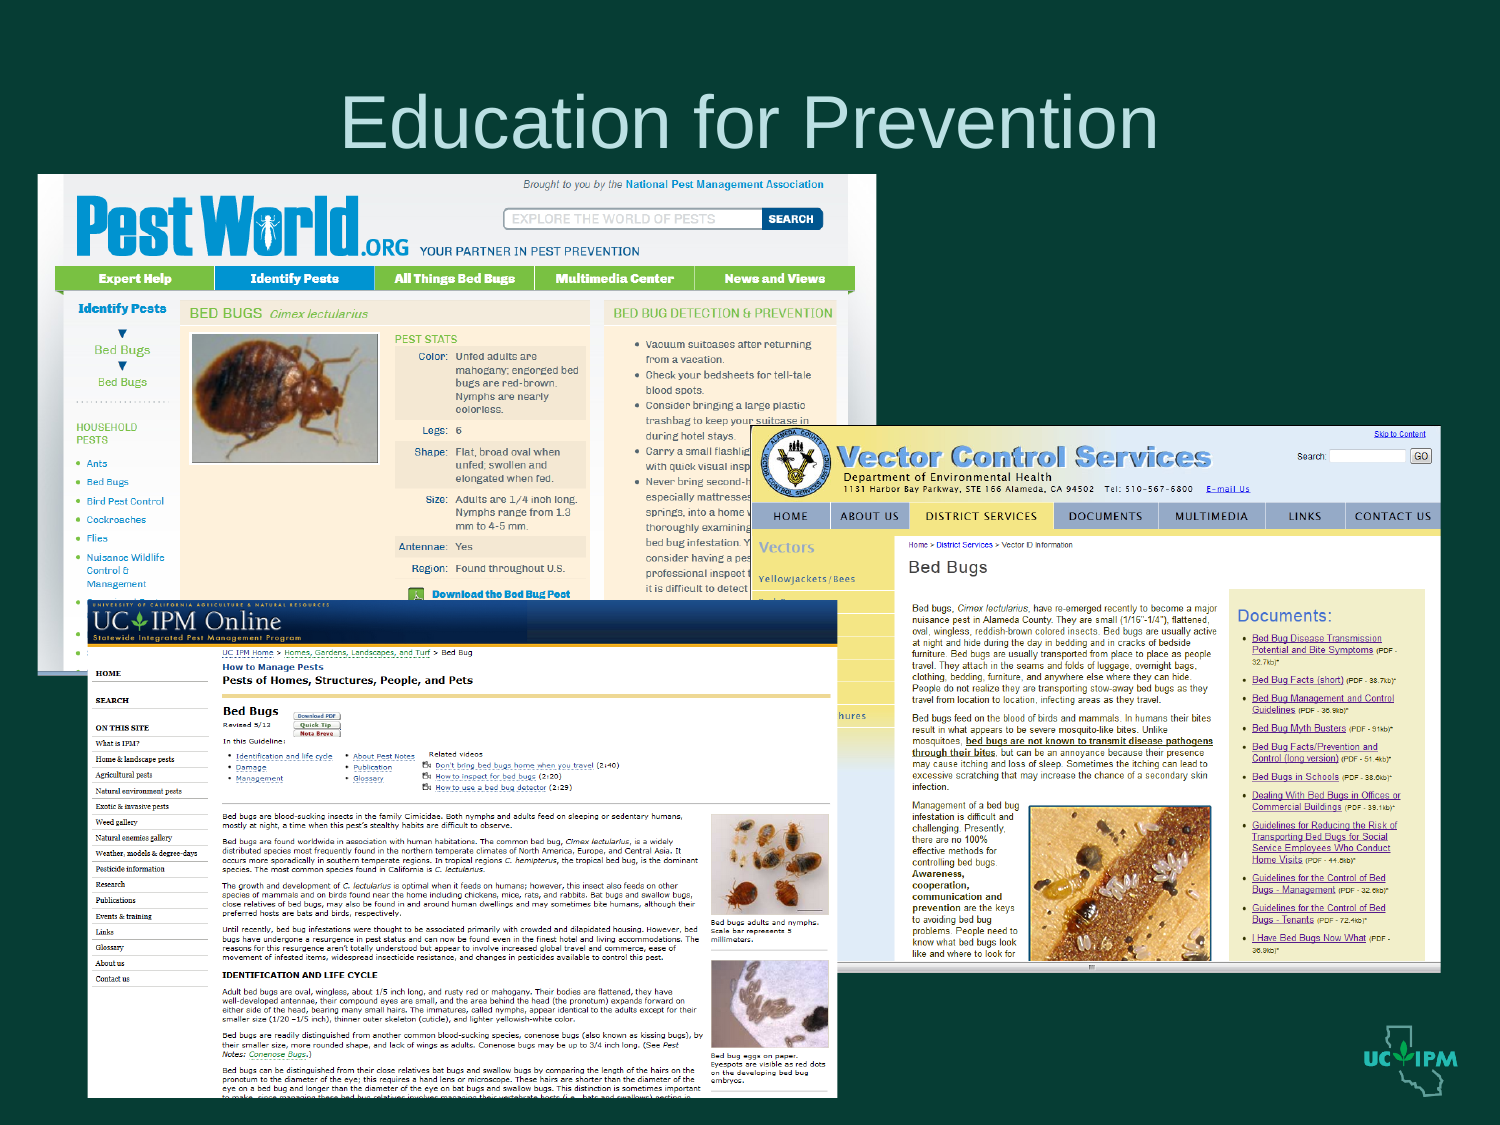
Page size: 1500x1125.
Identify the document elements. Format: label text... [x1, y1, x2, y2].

picture [1362, 1024, 1459, 1098]
title Education for Prevention [112, 24, 1388, 213]
picture [37, 174, 1441, 1098]
